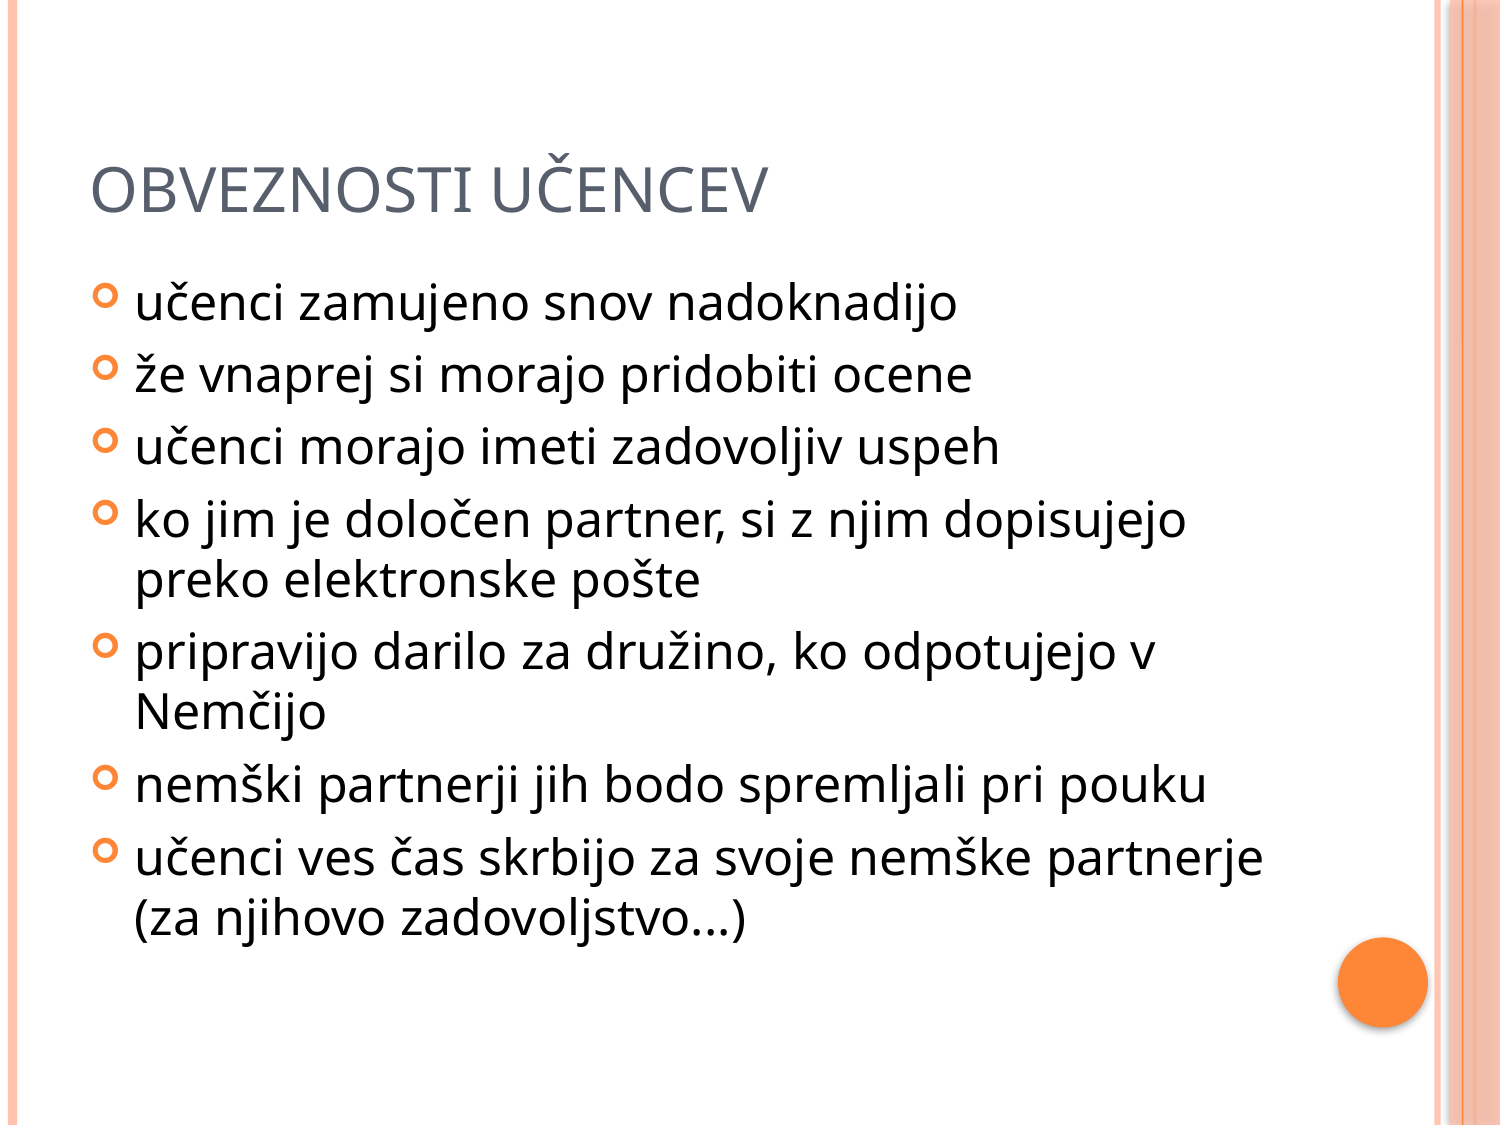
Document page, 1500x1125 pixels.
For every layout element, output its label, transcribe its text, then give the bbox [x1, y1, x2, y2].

list učenci zamujeno snov nadoknadijo že vnaprej si morajo pridobiti ocene učenci morajo imeti zadovoljiv uspeh ko jim je določen partner, si z njim dopisujejo preko elektronske pošte pripravijo darilo za družino, ko odpotujejo v Nemčijo nemški partnerji jih bodo spremljali pri pouku učenci ves čas skrbijo za svoje nemške partnerje (za njihovo zadovoljstvo...) [75, 262, 1300, 1062]
title Obveznosti učencev [75, 45, 1300, 233]
